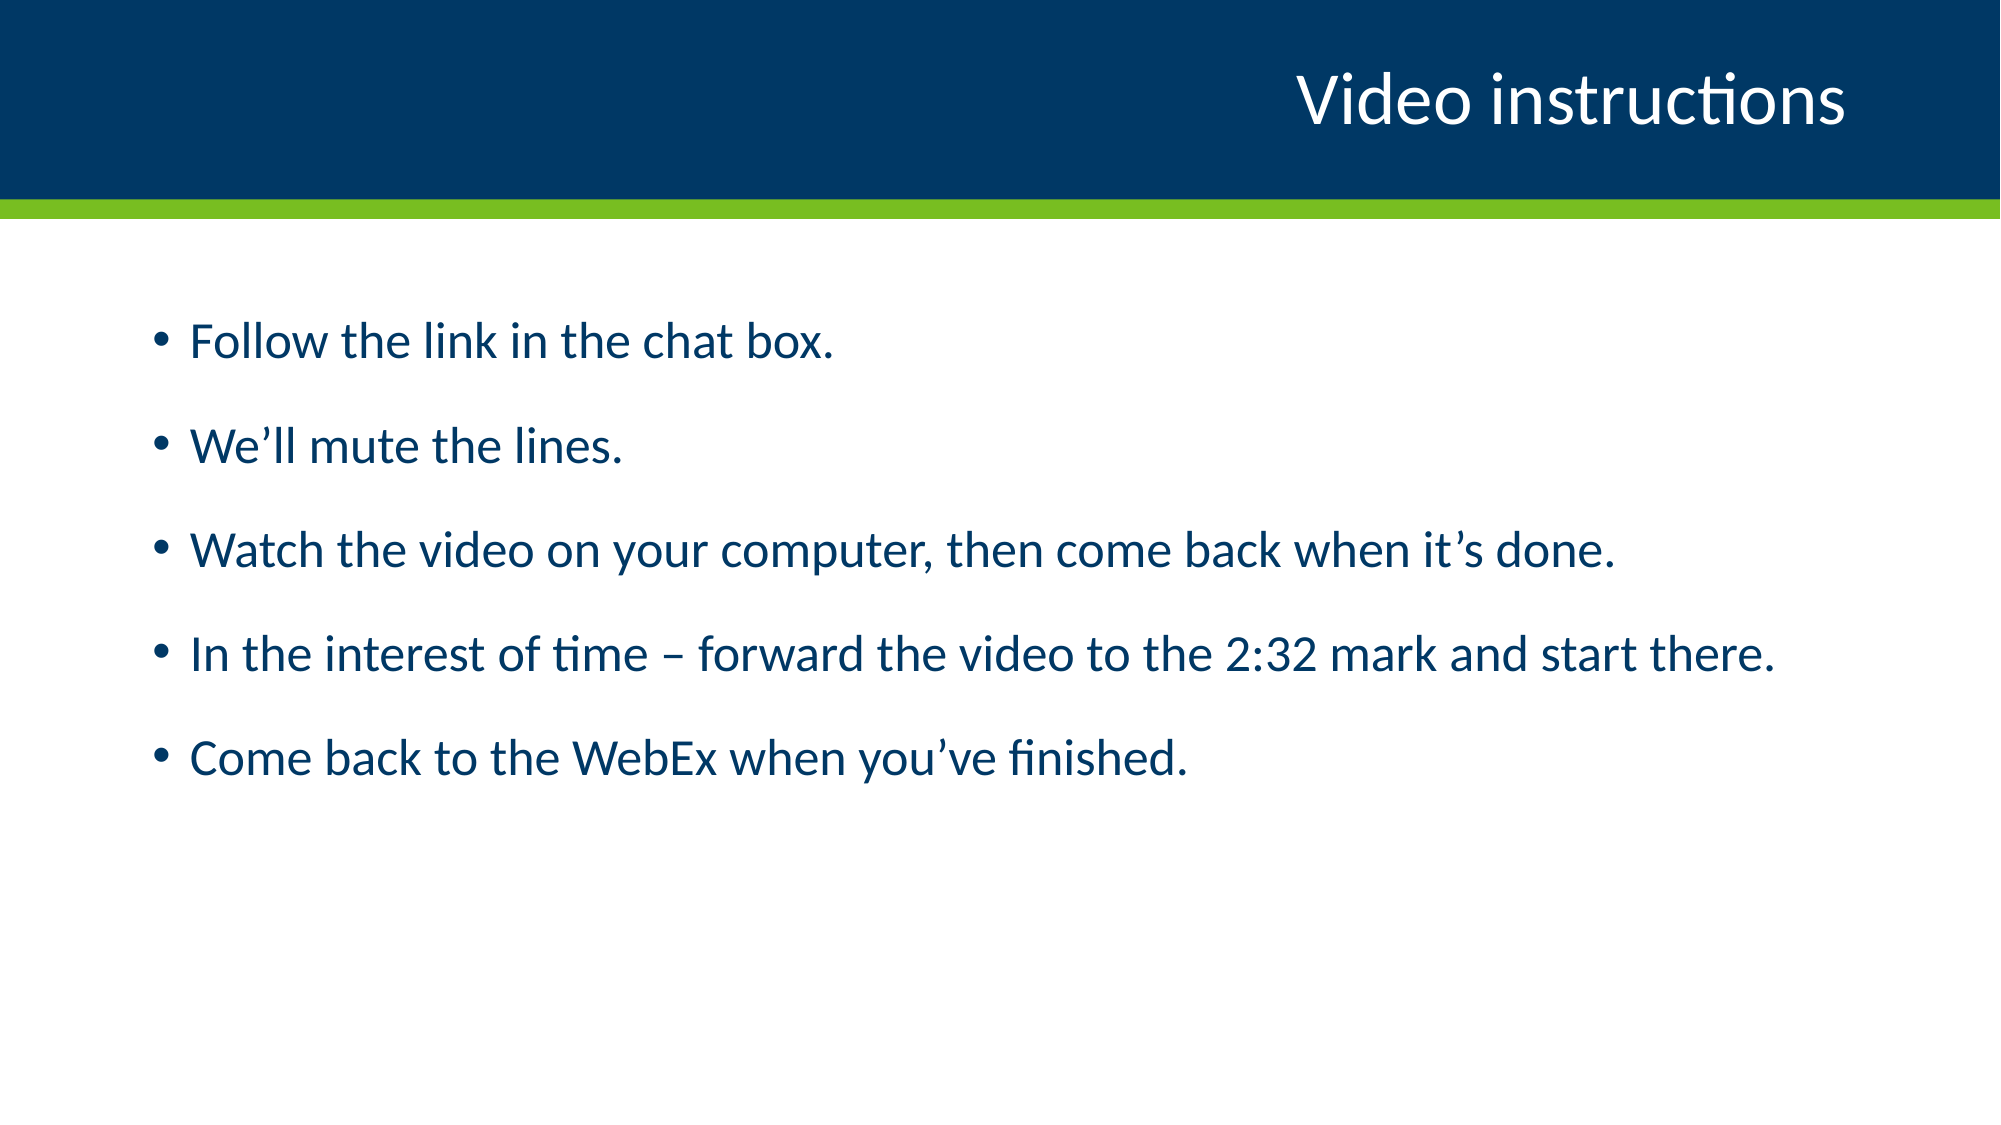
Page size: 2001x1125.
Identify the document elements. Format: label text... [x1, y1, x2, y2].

title Video instructions [137, 24, 1863, 175]
list Follow the link in the chat box. We’ll mute the lines. Watch the video on your computer, then come back when it’s done. In the interest of time – forward the video to the 2:32 mark and start there. Come back to the WebEx when you’ve finished. [137, 299, 1863, 1014]
